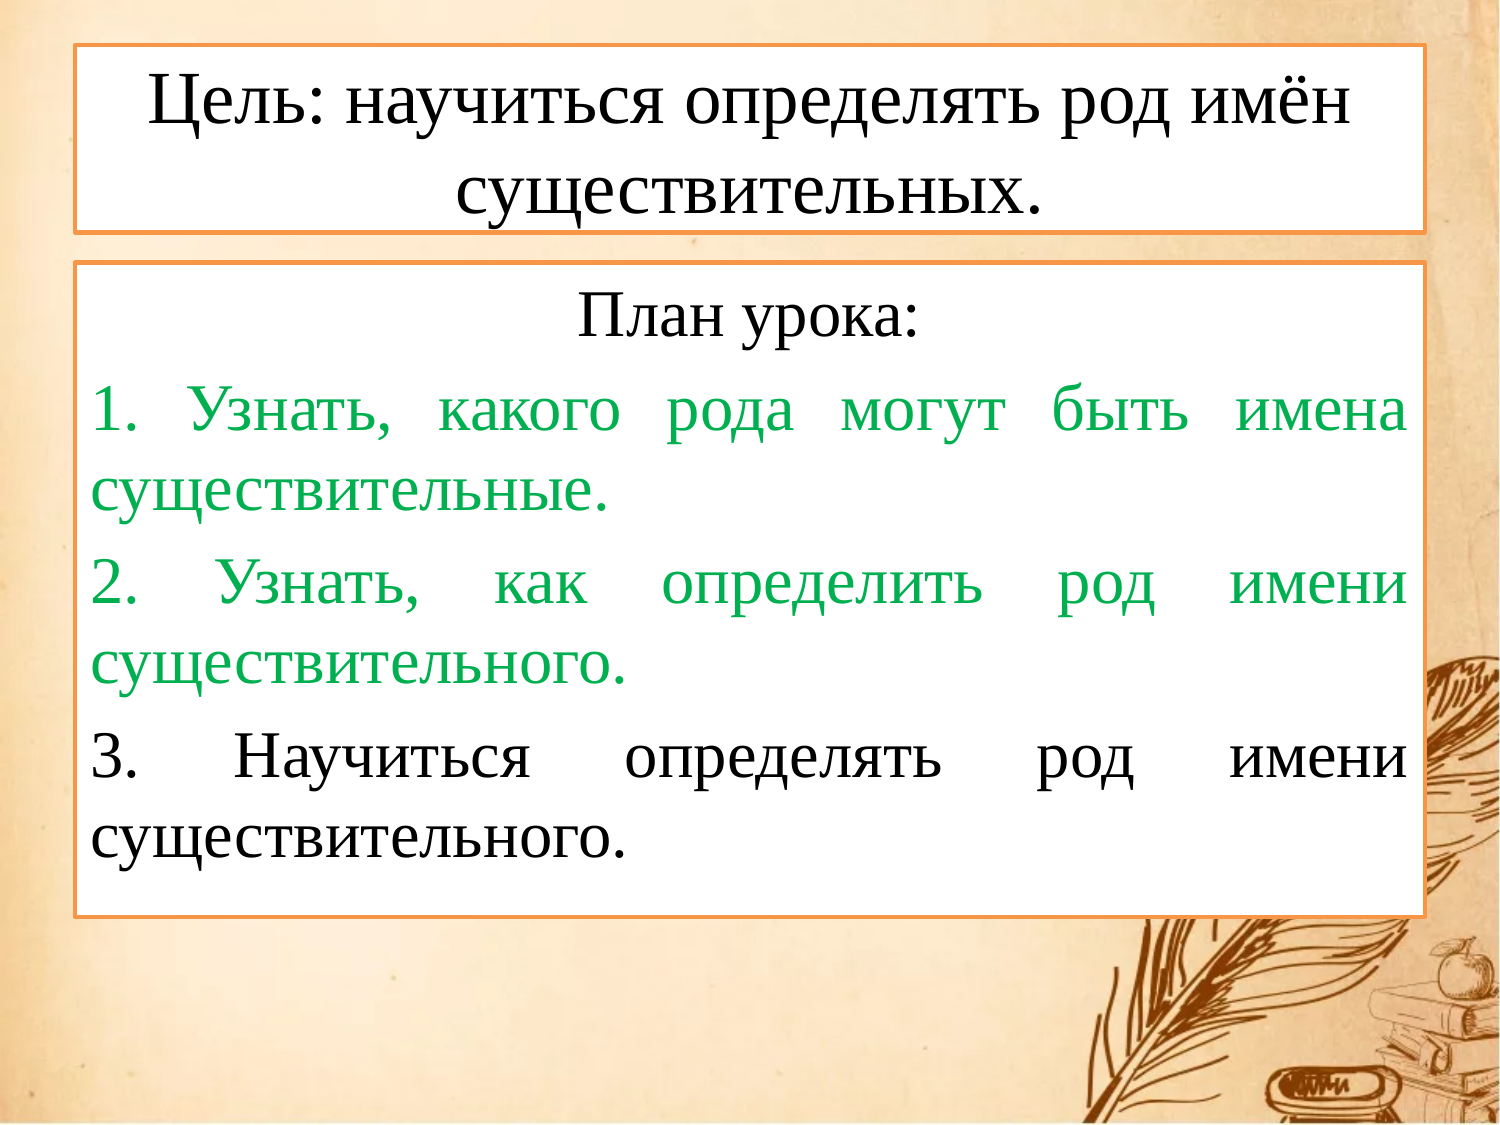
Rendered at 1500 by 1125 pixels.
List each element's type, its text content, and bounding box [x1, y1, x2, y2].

picture [0, 0, 1500, 1125]
title Цель: научиться определять род имён существительных. [73, 43, 1427, 235]
list План урока: 1. Узнать, какого рода могут быть имена существительные. 2. Узнать, как определить род имени существительного. 3. Научиться определять род имени существительного. [73, 260, 1427, 919]
